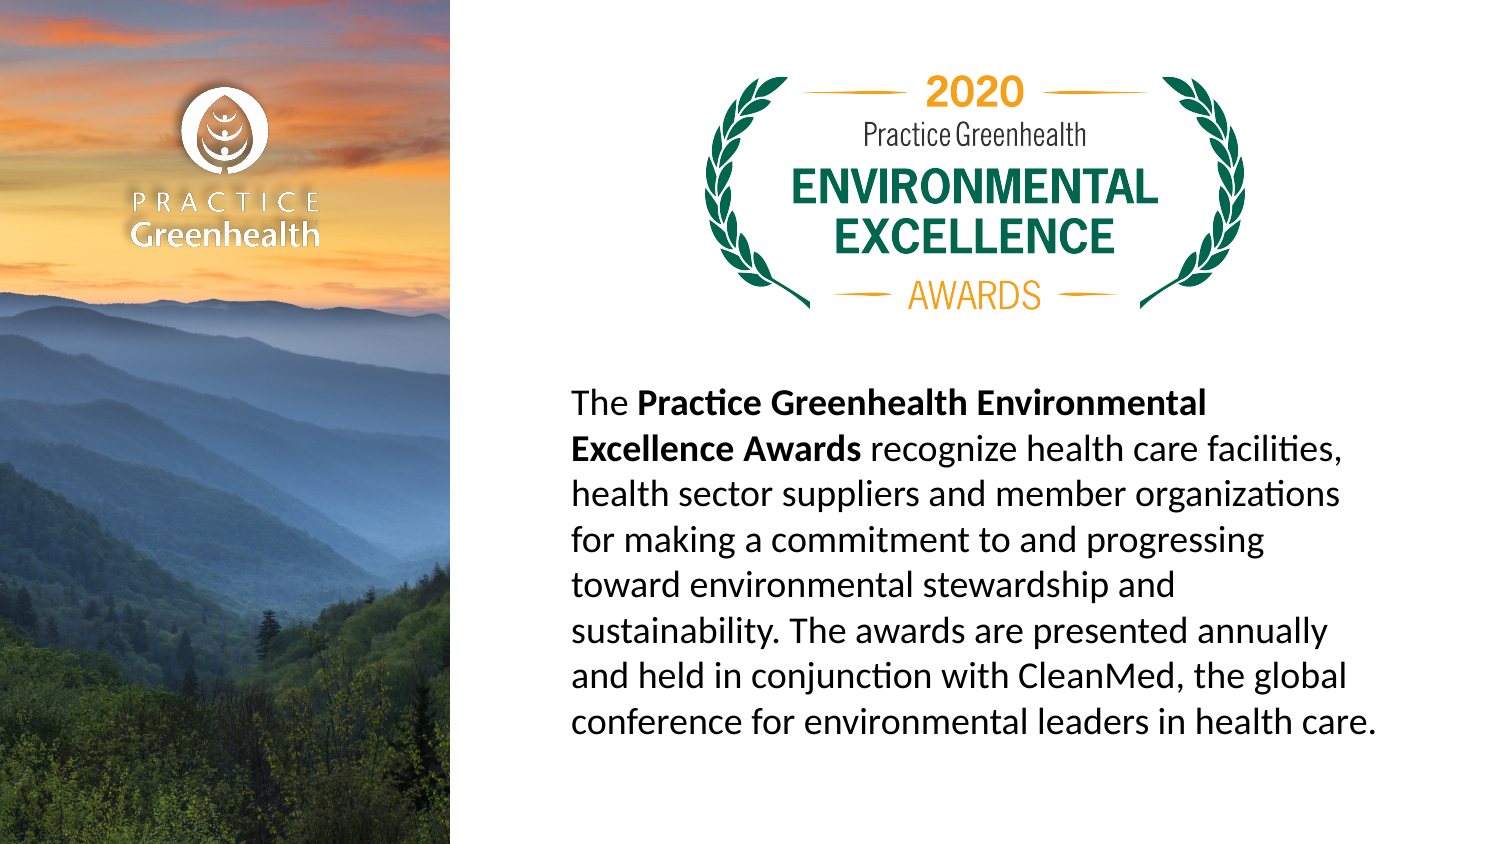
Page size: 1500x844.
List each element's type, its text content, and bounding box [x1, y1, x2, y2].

picture [0, 0, 450, 844]
list The Practice Greenhealth Environmental Excellence Awards recognize health care facilities, health sector suppliers and member organizations for making a commitment to and progressing toward environmental stewardship and sustainability. The awards are presented annually and held in conjunction with CleanMed, the global conference for environmental leaders in health care. [556, 371, 1394, 785]
picture [705, 74, 1245, 310]
